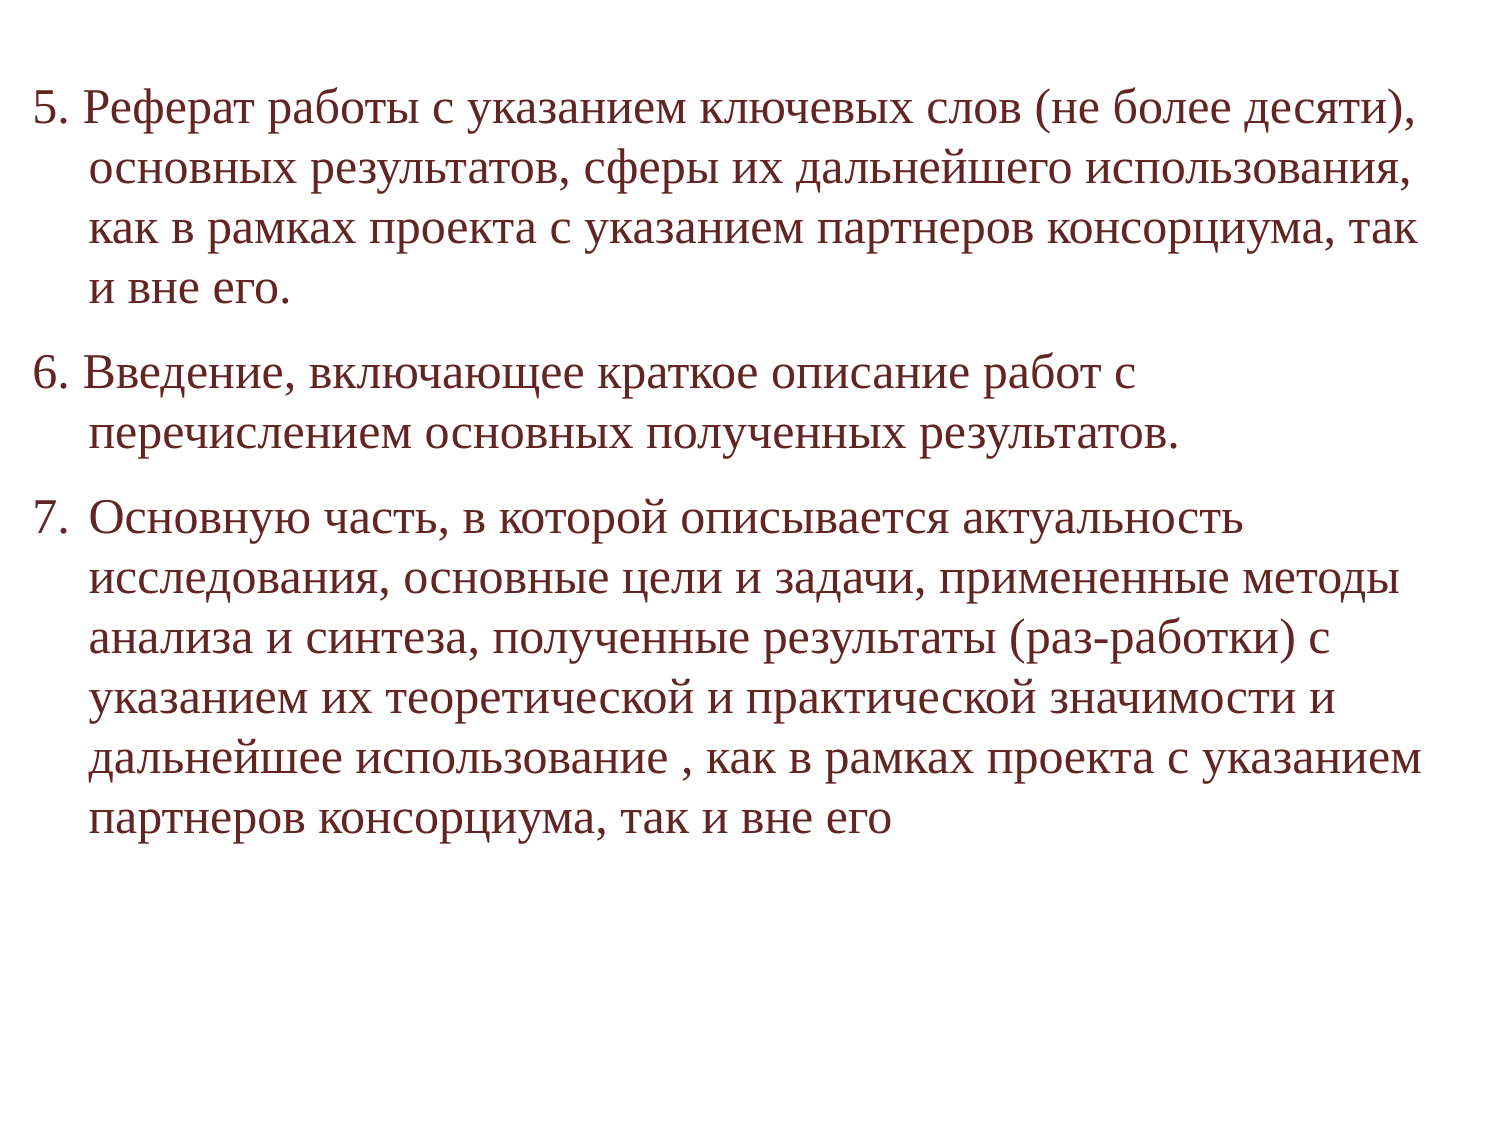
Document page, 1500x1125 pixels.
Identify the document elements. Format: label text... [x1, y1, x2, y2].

text_box 5. Реферат работы с указанием ключевых слов (не более десяти), основных результатов, сферы их дальнейшего использования, как в рамках проекта с указанием партнеров консорциума, так и вне его. 6. Введение, включающее краткое описание работ с перечислением основных полученных результатов. 7. Основную часть, в которой описывается актуальность исследования, основные цели и задачи, примененные методы анализа и синтеза, полученные результаты (раз-работки) с указанием их теоретической и практической значимости и дальнейшее использование , как в рамках проекта с указанием партнеров консорциума, так и вне его [17, 66, 1471, 851]
